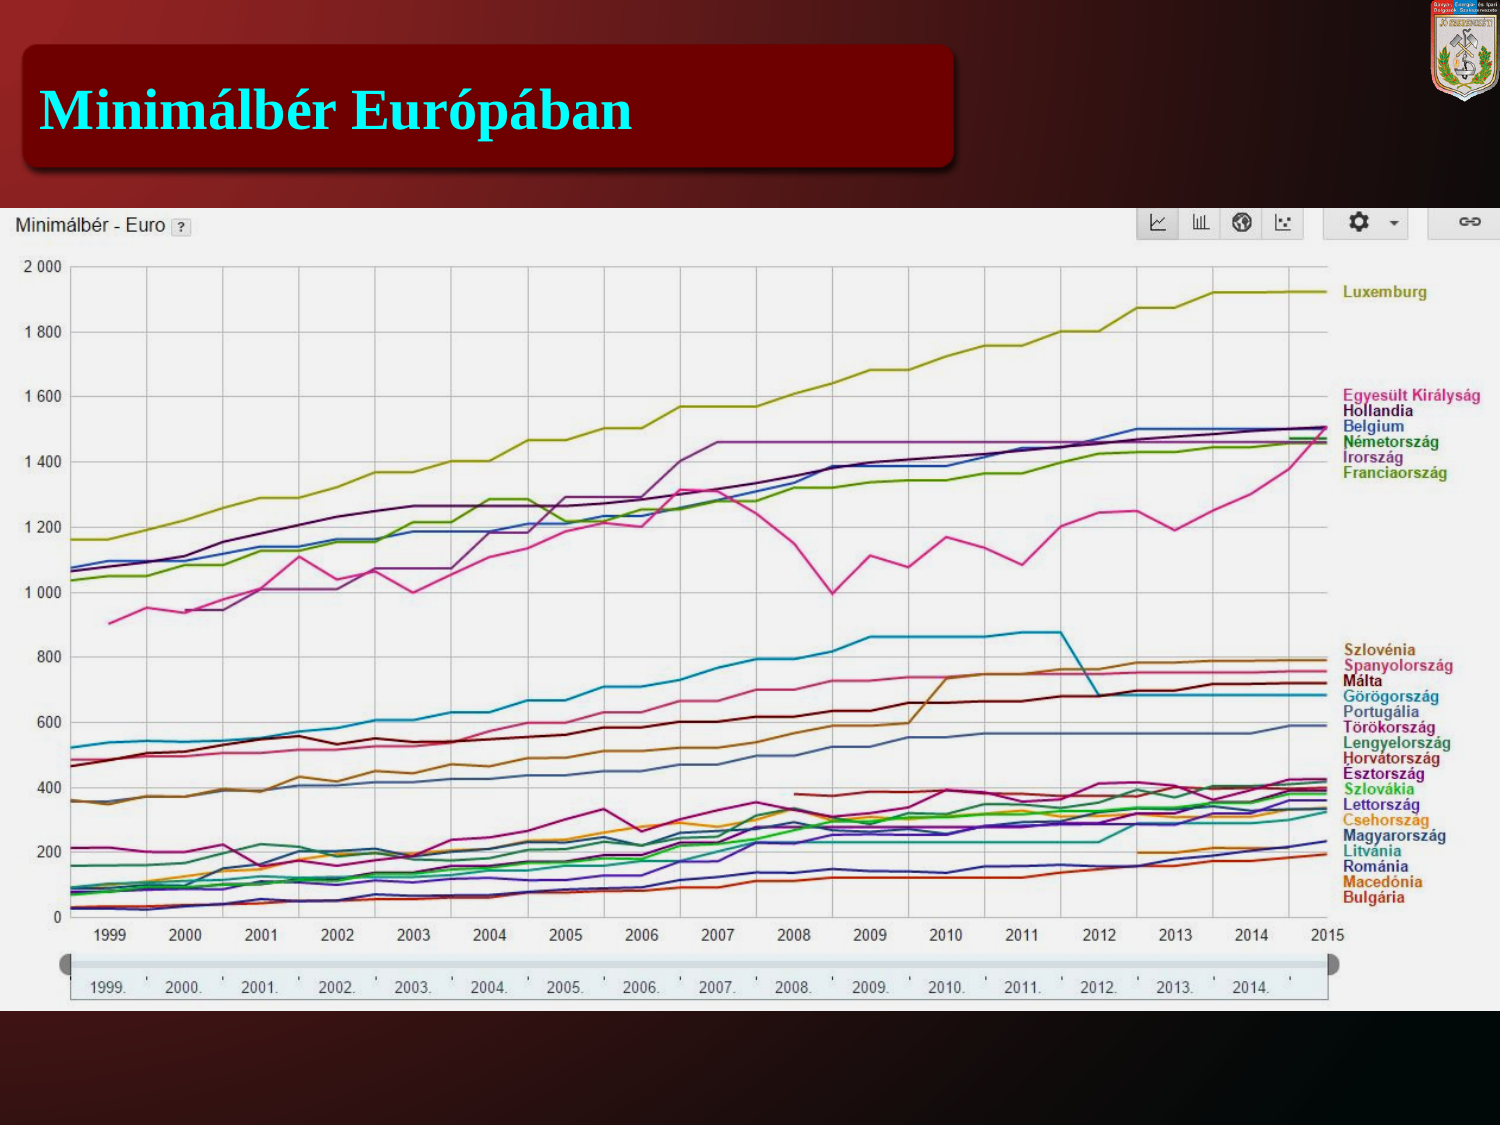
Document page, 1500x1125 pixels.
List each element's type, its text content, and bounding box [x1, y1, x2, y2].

title Minimálbér Európában [24, 49, 951, 163]
picture [1463, 2, 1473, 6]
picture [0, 0, 1500, 1125]
